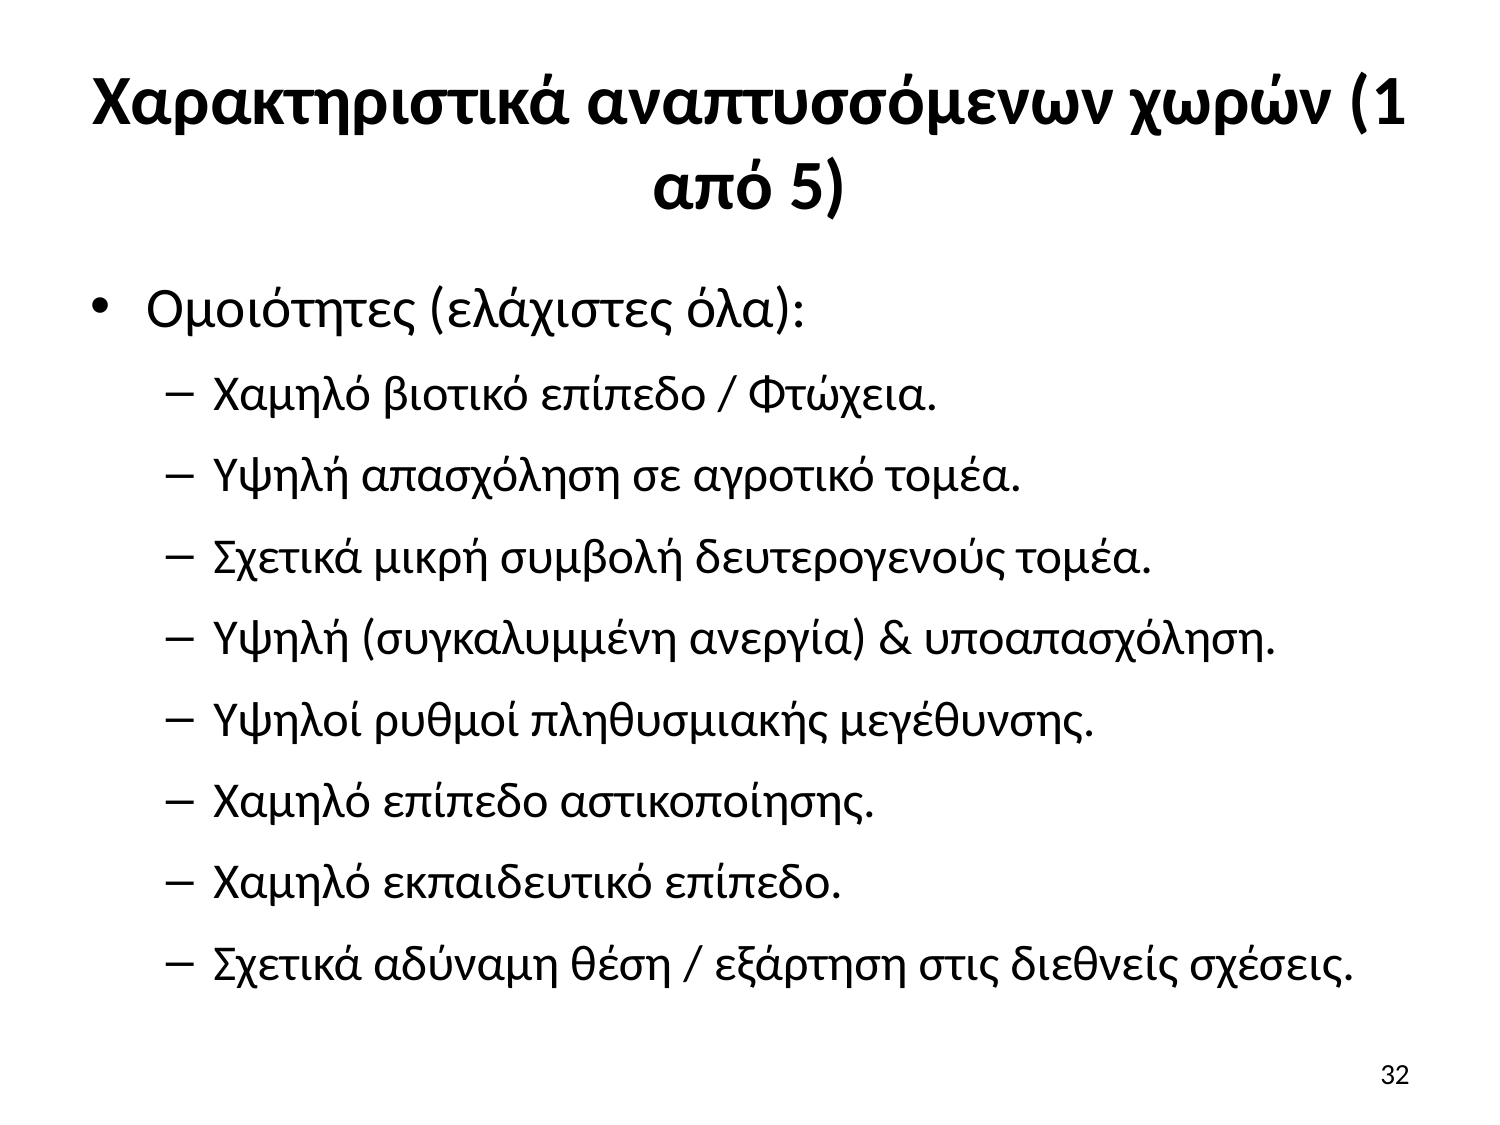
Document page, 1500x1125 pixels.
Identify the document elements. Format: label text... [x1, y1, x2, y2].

slide_number 32 [1074, 1042, 1425, 1103]
list Ομοιότητες (ελάχιστες όλα): Χαμηλό βιοτικό επίπεδο / Φτώχεια. Υψηλή απασχόληση σε αγροτικό τομέα. Σχετικά μικρή συμβολή δευτερογενούς τομέα. Υψηλή (συγκαλυμμένη ανεργία) & υποαπασχόληση. Υψηλοί ρυθμοί πληθυσμιακής μεγέθυνσης. Χαμηλό επίπεδο αστικοποίησης. Χαμηλό εκπαιδευτικό επίπεδο. Σχετικά αδύναμη θέση / εξάρτηση στις διεθνείς σχέσεις. [75, 262, 1425, 1005]
title Χαρακτηριστικά αναπτυσσόμενων χωρών (1 από 5) [75, 45, 1425, 233]
